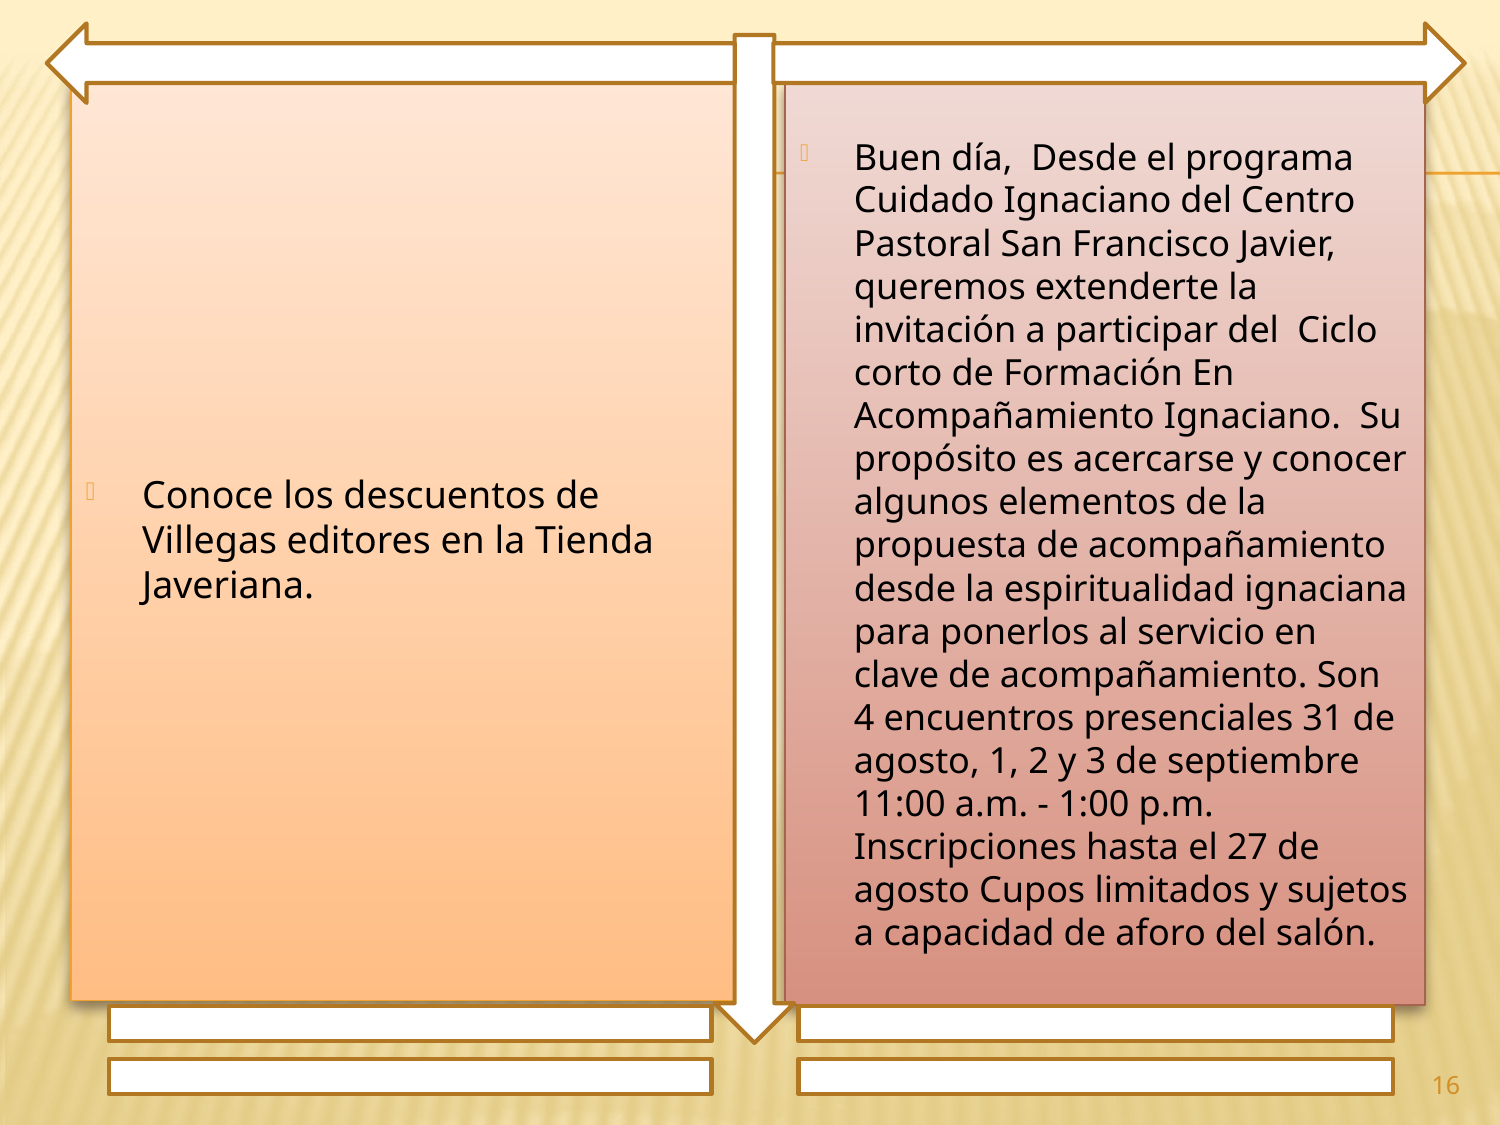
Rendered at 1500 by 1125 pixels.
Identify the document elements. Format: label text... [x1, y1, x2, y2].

text_box [107, 1004, 714, 1043]
text_box [796, 1057, 1395, 1096]
text_box [796, 1004, 1395, 1043]
list Buen día, Desde el programa Cuidado Ignaciano del Centro Pastoral San Francisco Javier, queremos extenderte la invitación a participar del Ciclo corto de Formación En Acompañamiento Ignaciano. Su propósito es acercarse y conocer algunos elementos de la propuesta de acompañamiento desde la espiritualidad ignaciana para ponerlos al servicio en clave de acompañamiento. Son 4 encuentros presenciales 31 de agosto, 1, 2 y 3 de septiembre 11:00 a.m. - 1:00 p.m. Inscripciones hasta el 27 de agosto Cupos limitados y sujetos a capacidad de aforo del salón. [784, 86, 1426, 1006]
slide_number 16 [1350, 1062, 1475, 1103]
text_box [107, 1057, 714, 1096]
text_box [712, 32, 797, 1046]
text_box [771, 21, 1467, 105]
list Conoce los descuentos de Villegas editores en la Tienda Javeriana. [70, 86, 732, 1001]
text_box [44, 21, 737, 105]
